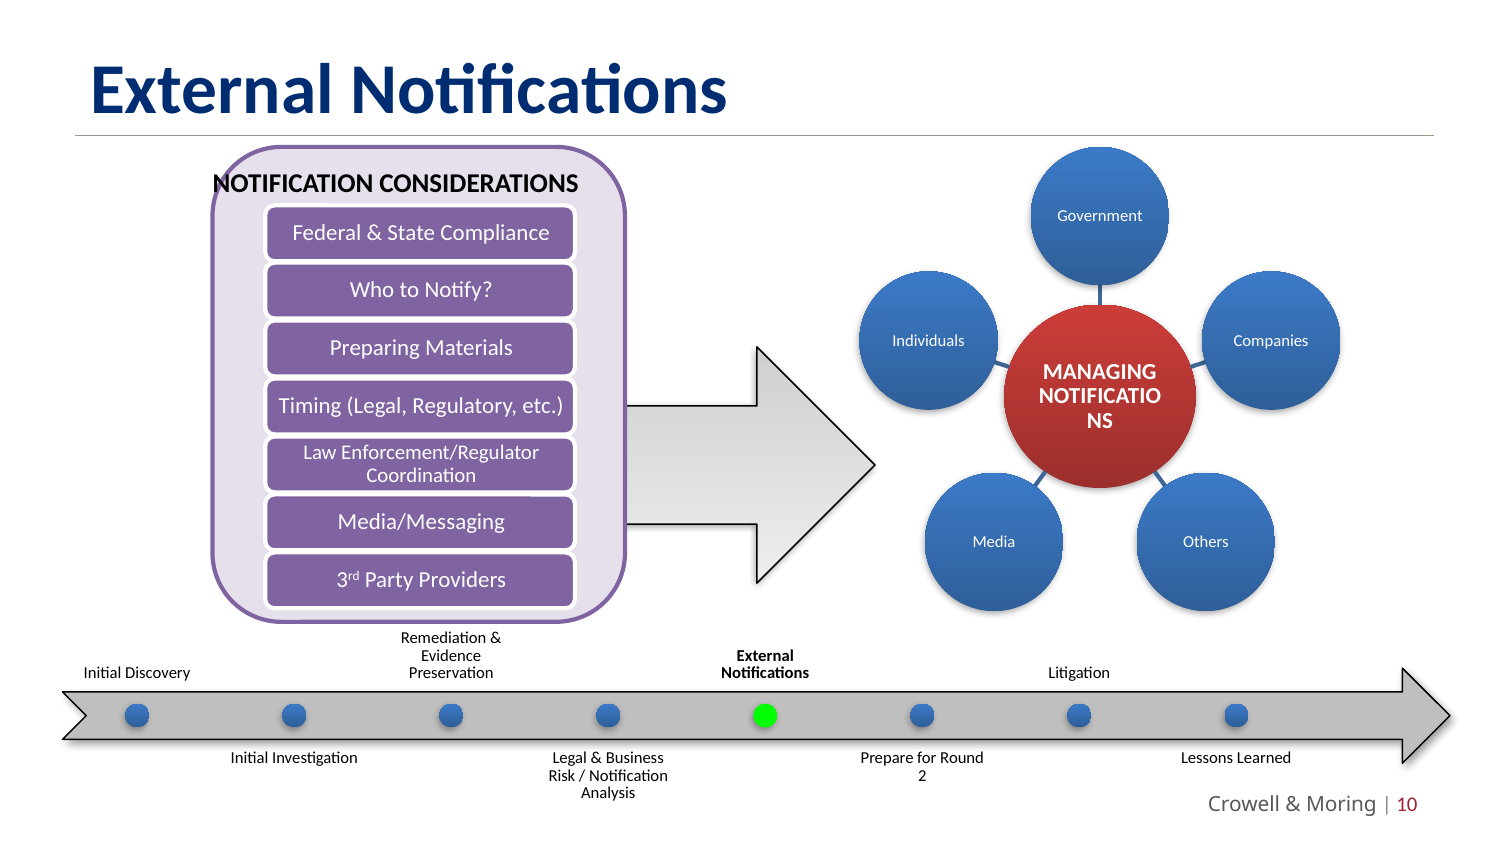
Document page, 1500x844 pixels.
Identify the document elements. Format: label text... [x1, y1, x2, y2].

text_box [240, 144, 628, 595]
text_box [837, 146, 1363, 612]
title External Notifications [75, 33, 1438, 136]
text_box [62, 596, 1451, 835]
text_box [628, 346, 832, 584]
text_box Notification Considerations [197, 158, 594, 246]
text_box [264, 205, 576, 610]
text_box [210, 246, 259, 595]
